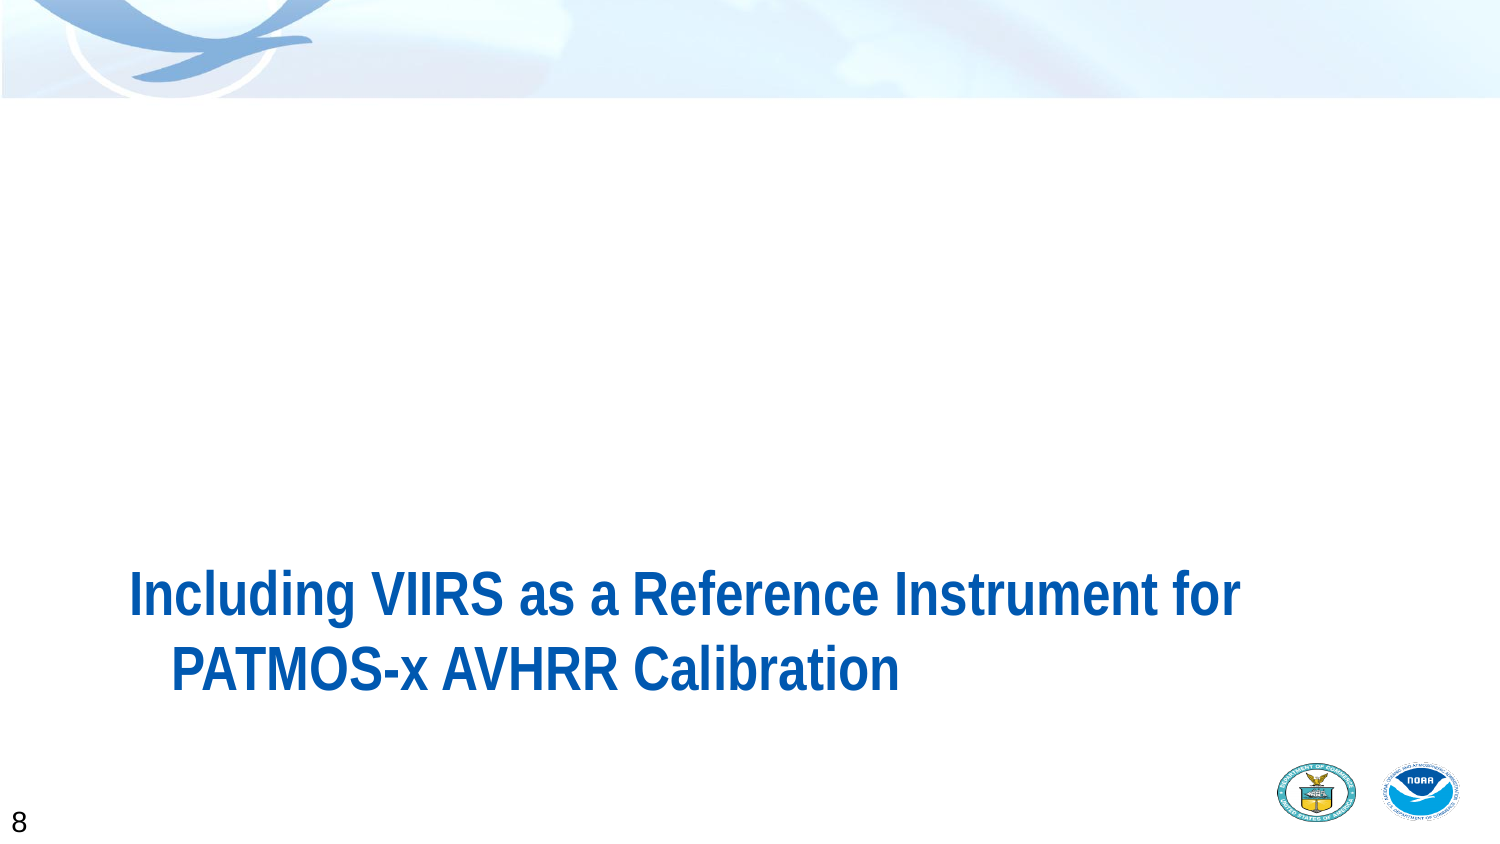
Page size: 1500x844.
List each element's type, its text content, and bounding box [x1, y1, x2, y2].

title Including VIIRS as a Reference Instrument for PATMOS-x AVHRR Calibration [118, 542, 1394, 710]
picture [0, 0, 1500, 844]
slide_number ‹#› [0, 785, 350, 844]
